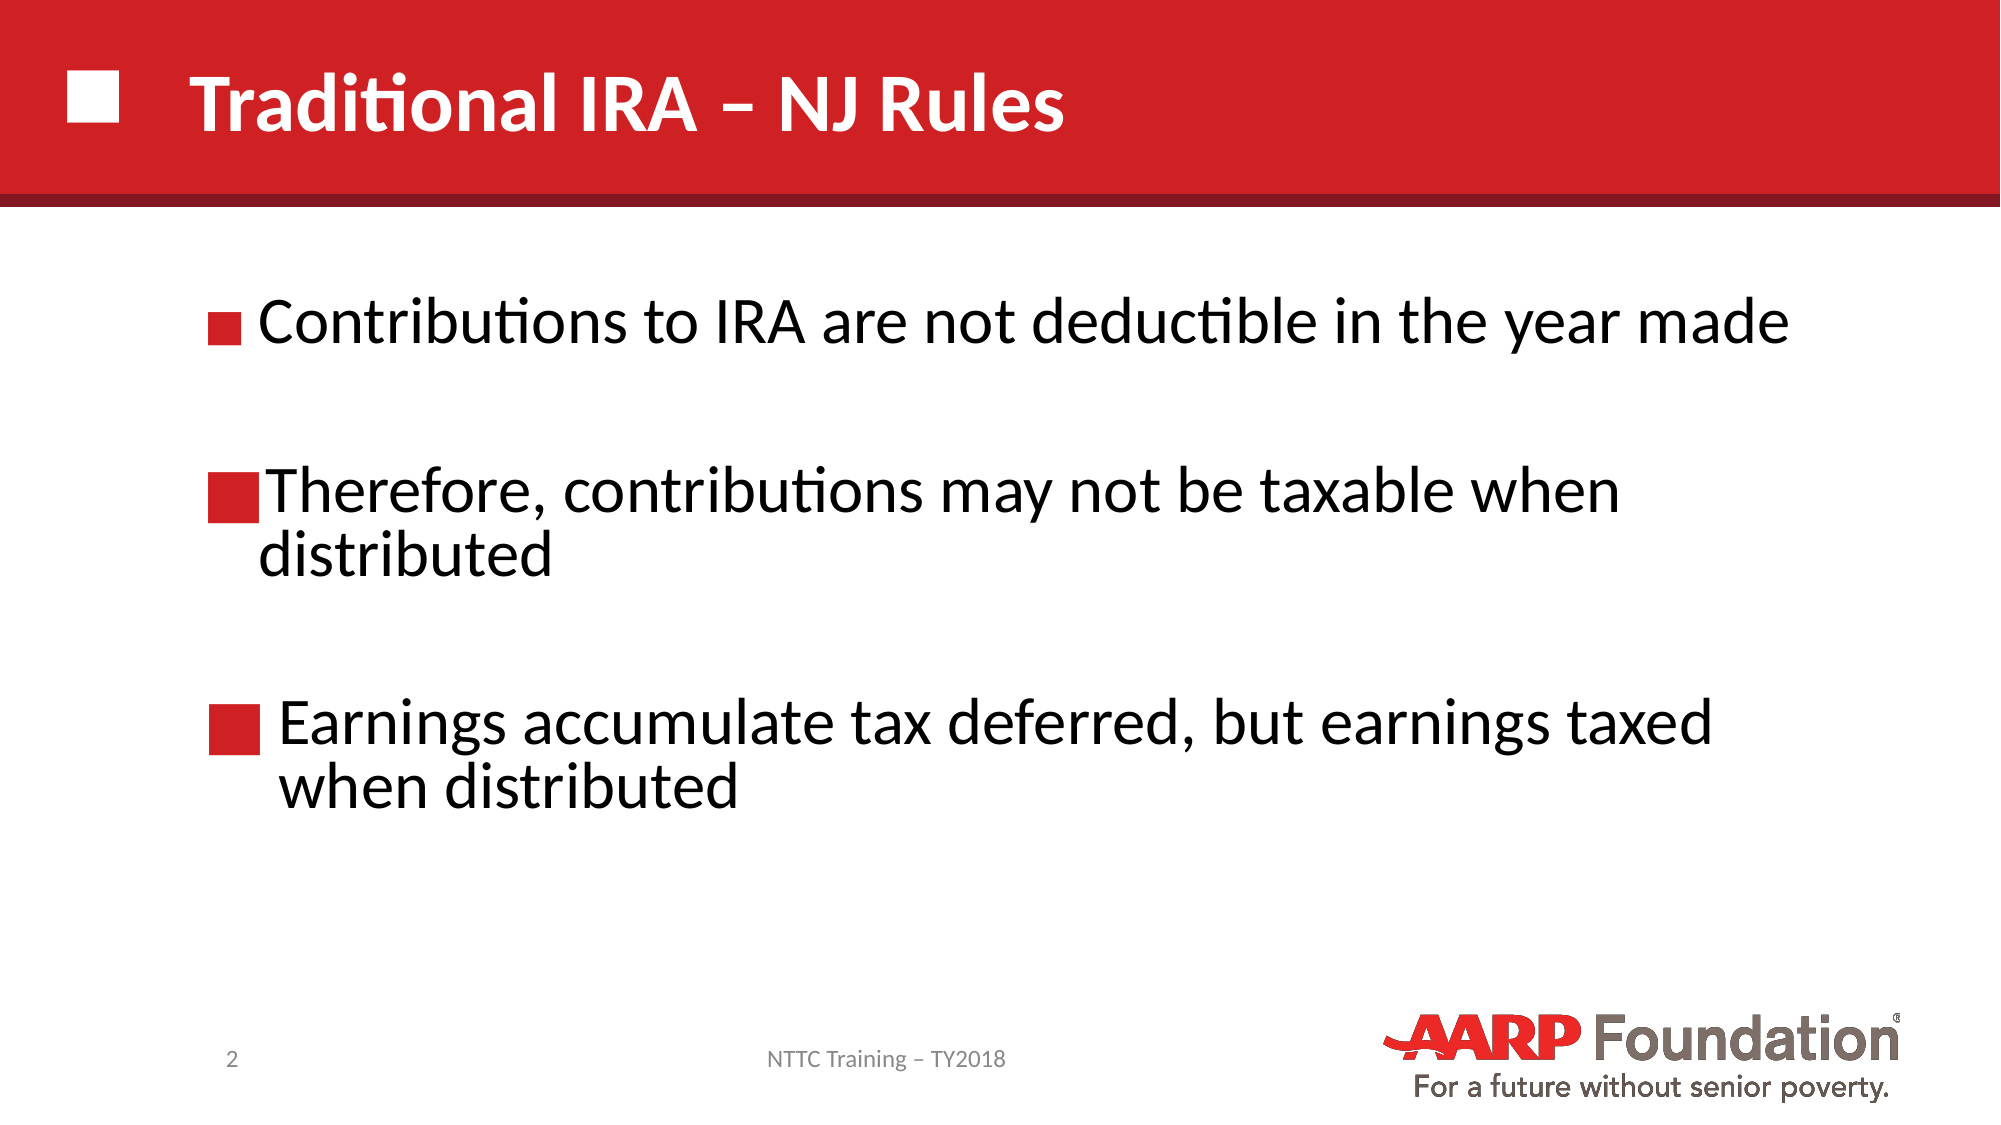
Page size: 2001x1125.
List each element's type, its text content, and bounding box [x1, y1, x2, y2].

title Traditional IRA – NJ Rules [174, 4, 1775, 193]
list Contributions to IRA are not deductible in the year made Therefore, contributions may not be taxable when distributed Earnings accumulate tax deferred, but earnings taxed when distributed [187, 285, 1838, 946]
slide_number 2 [99, 1027, 254, 1088]
picture [1383, 1012, 1900, 1103]
footer NTTC Training – TY2018 [570, 1027, 1204, 1088]
